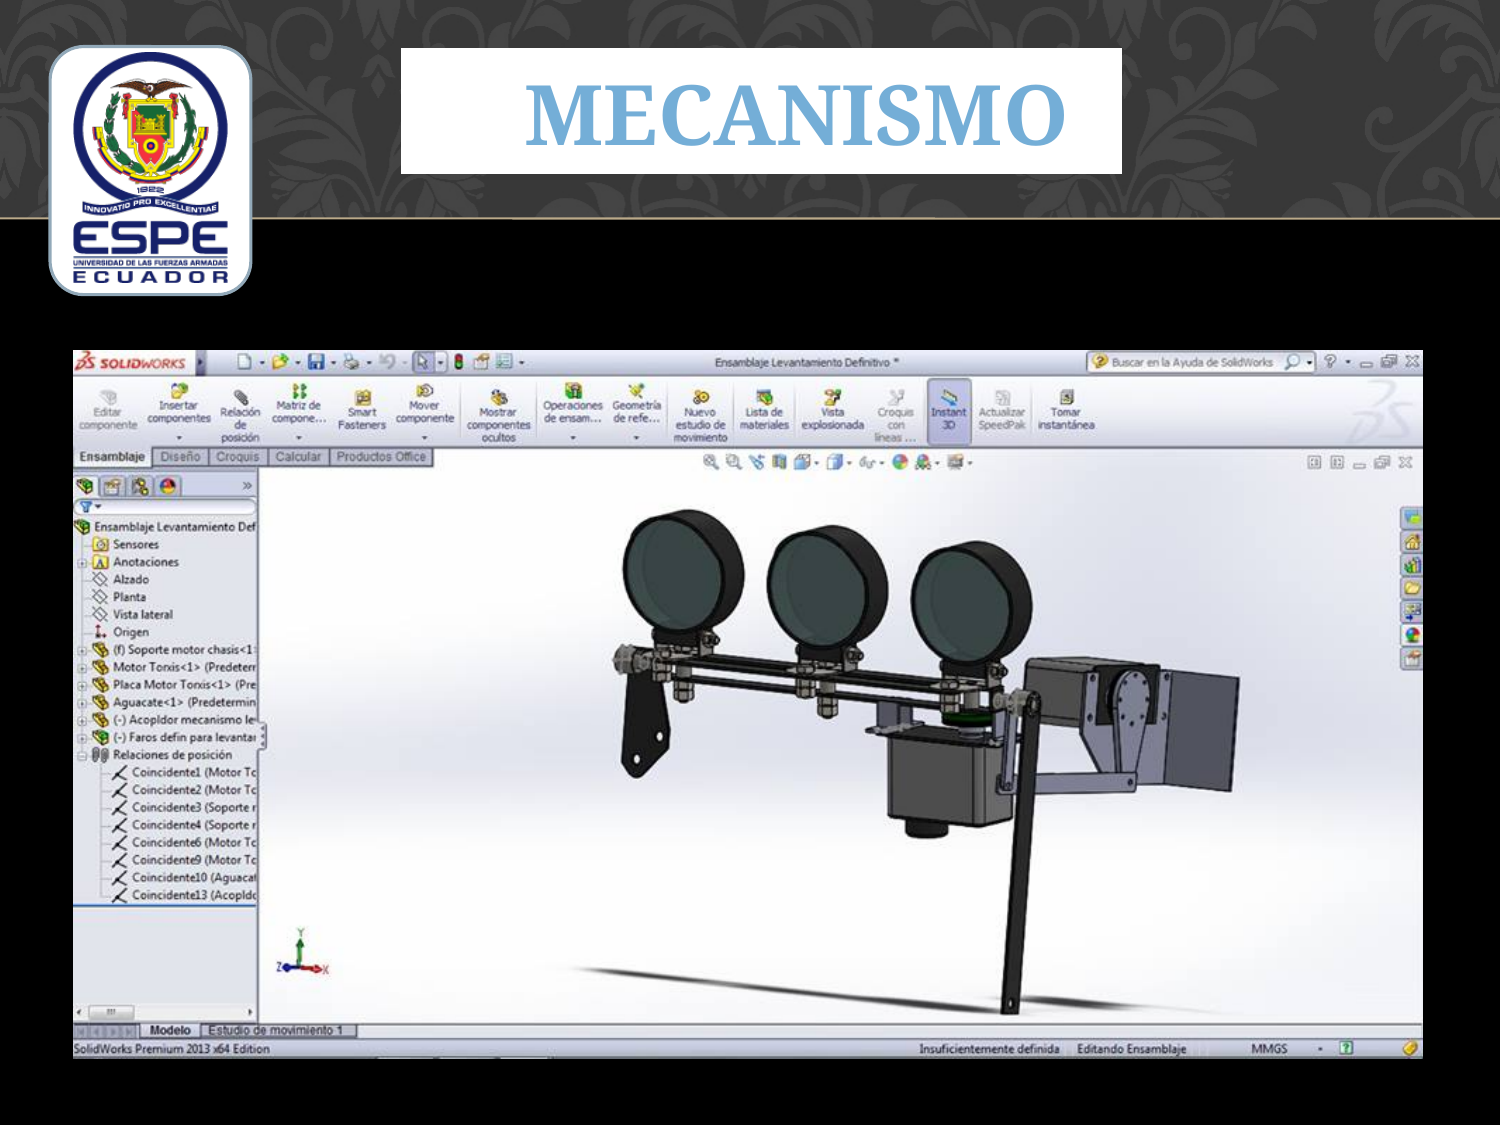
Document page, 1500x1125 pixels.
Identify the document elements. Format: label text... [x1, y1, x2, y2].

text_box MECANISMO [509, 54, 1084, 170]
title [401, 48, 1122, 174]
picture [72, 349, 1424, 1059]
text_box [48, 44, 253, 295]
picture [72, 51, 229, 284]
